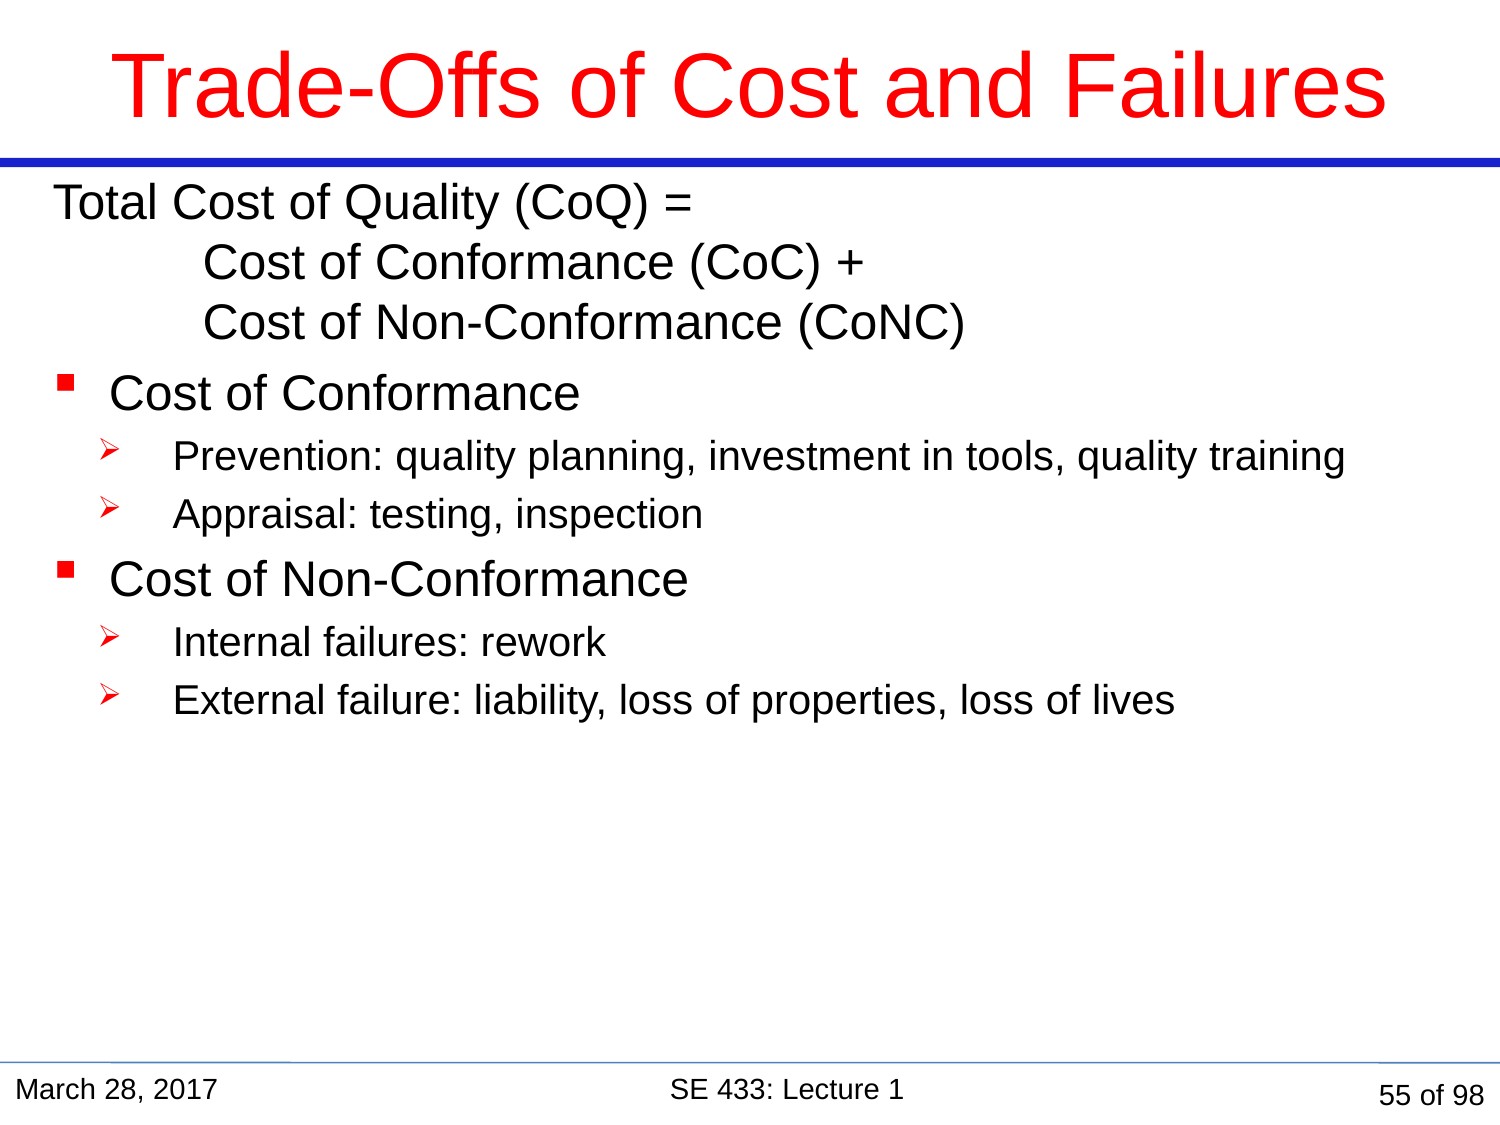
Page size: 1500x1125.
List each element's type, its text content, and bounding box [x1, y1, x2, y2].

slide_number 55 of 98 [1249, 1062, 1500, 1125]
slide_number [0, 1062, 324, 1125]
list Total Cost of Quality (CoQ) = Cost of Conformance (CoC) + Cost of Non-Conformance (CoNC) Cost of Conformance Prevention: quality planning, investment in tools, quality training Appraisal: testing, inspection Cost of Non-Conformance Internal failures: rework External failure: liability, loss of properties, loss of lives [37, 162, 1463, 1062]
title Trade-Offs of Cost and Failures [0, 0, 1500, 163]
footer SE 433: Lecture 1 [324, 1062, 1249, 1125]
